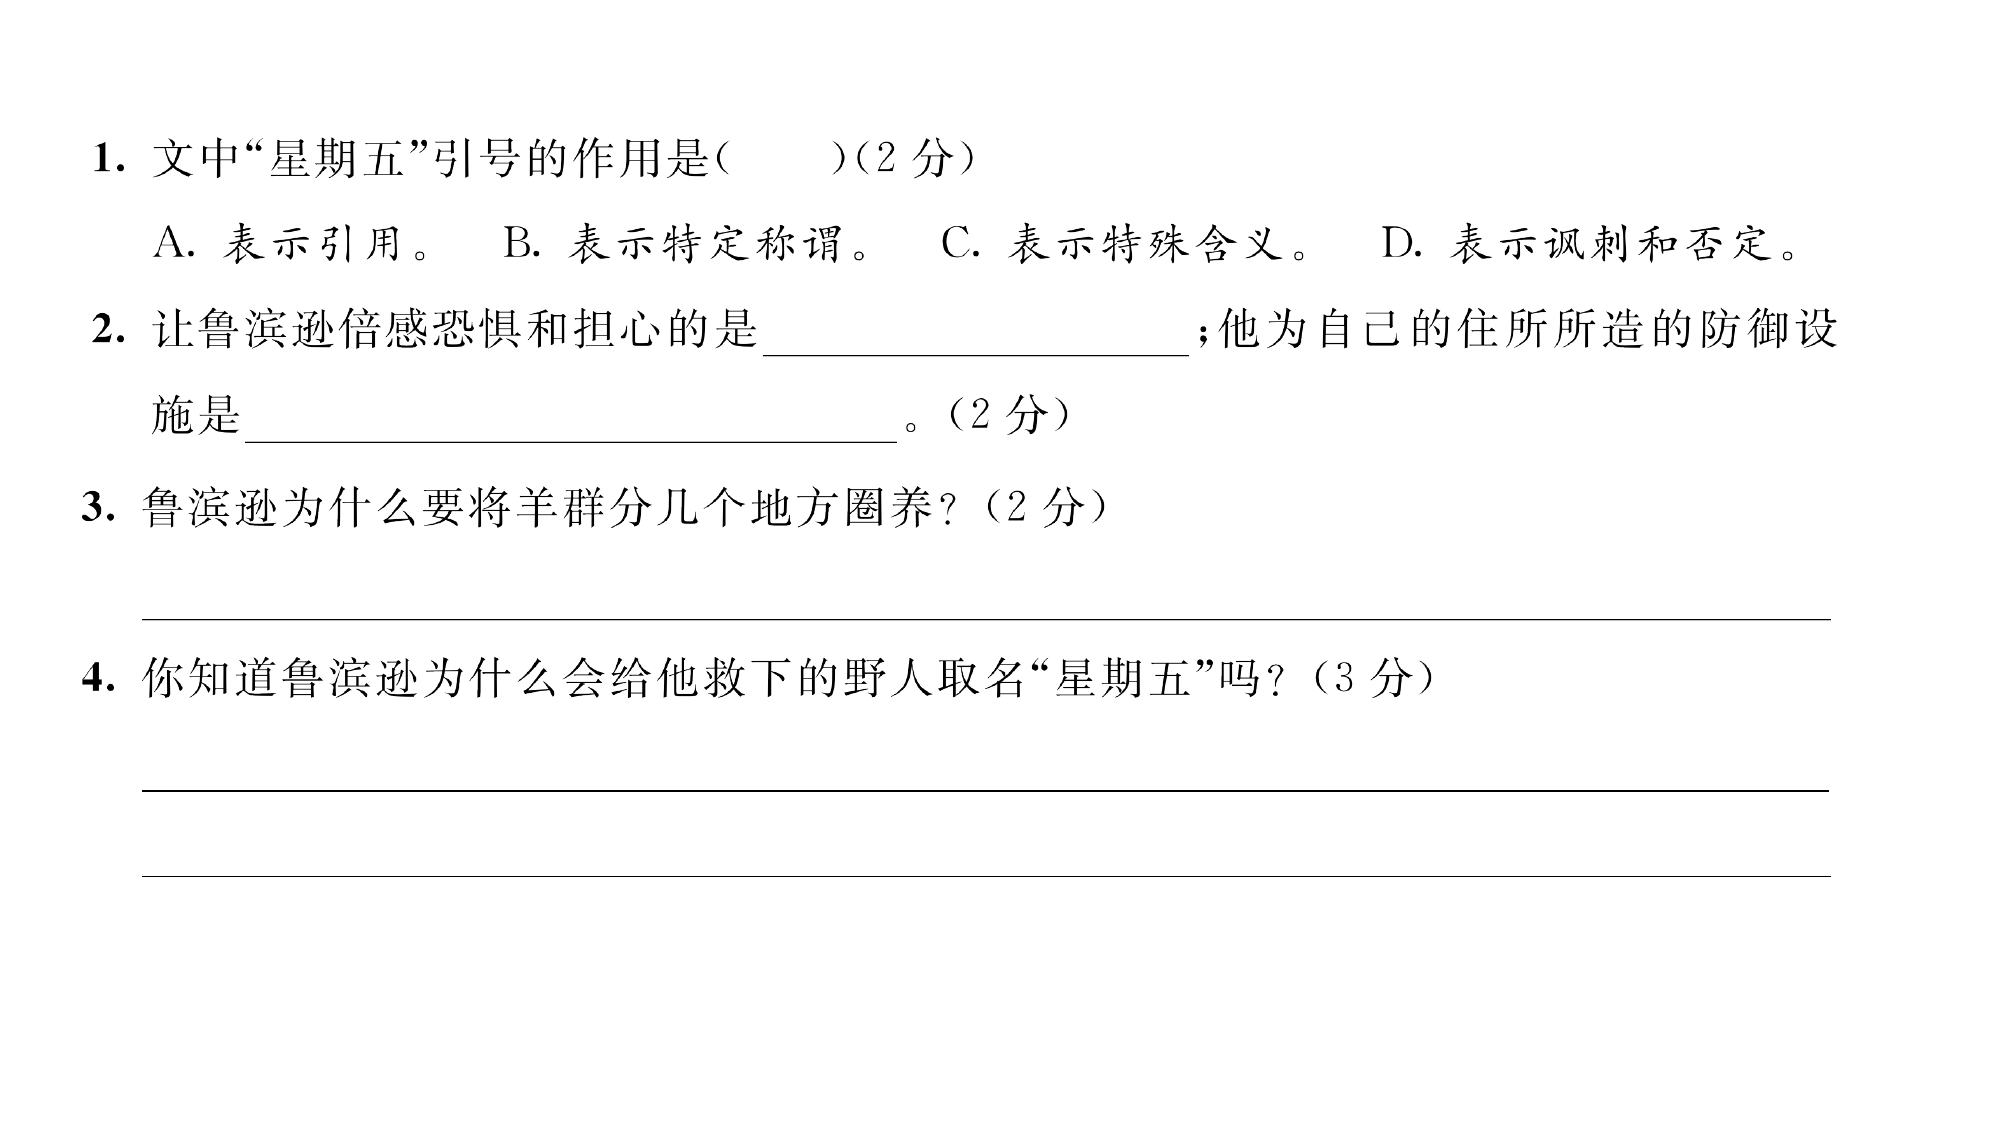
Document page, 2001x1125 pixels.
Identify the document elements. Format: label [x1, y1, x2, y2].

picture [78, 467, 1969, 891]
picture [88, 118, 1979, 460]
